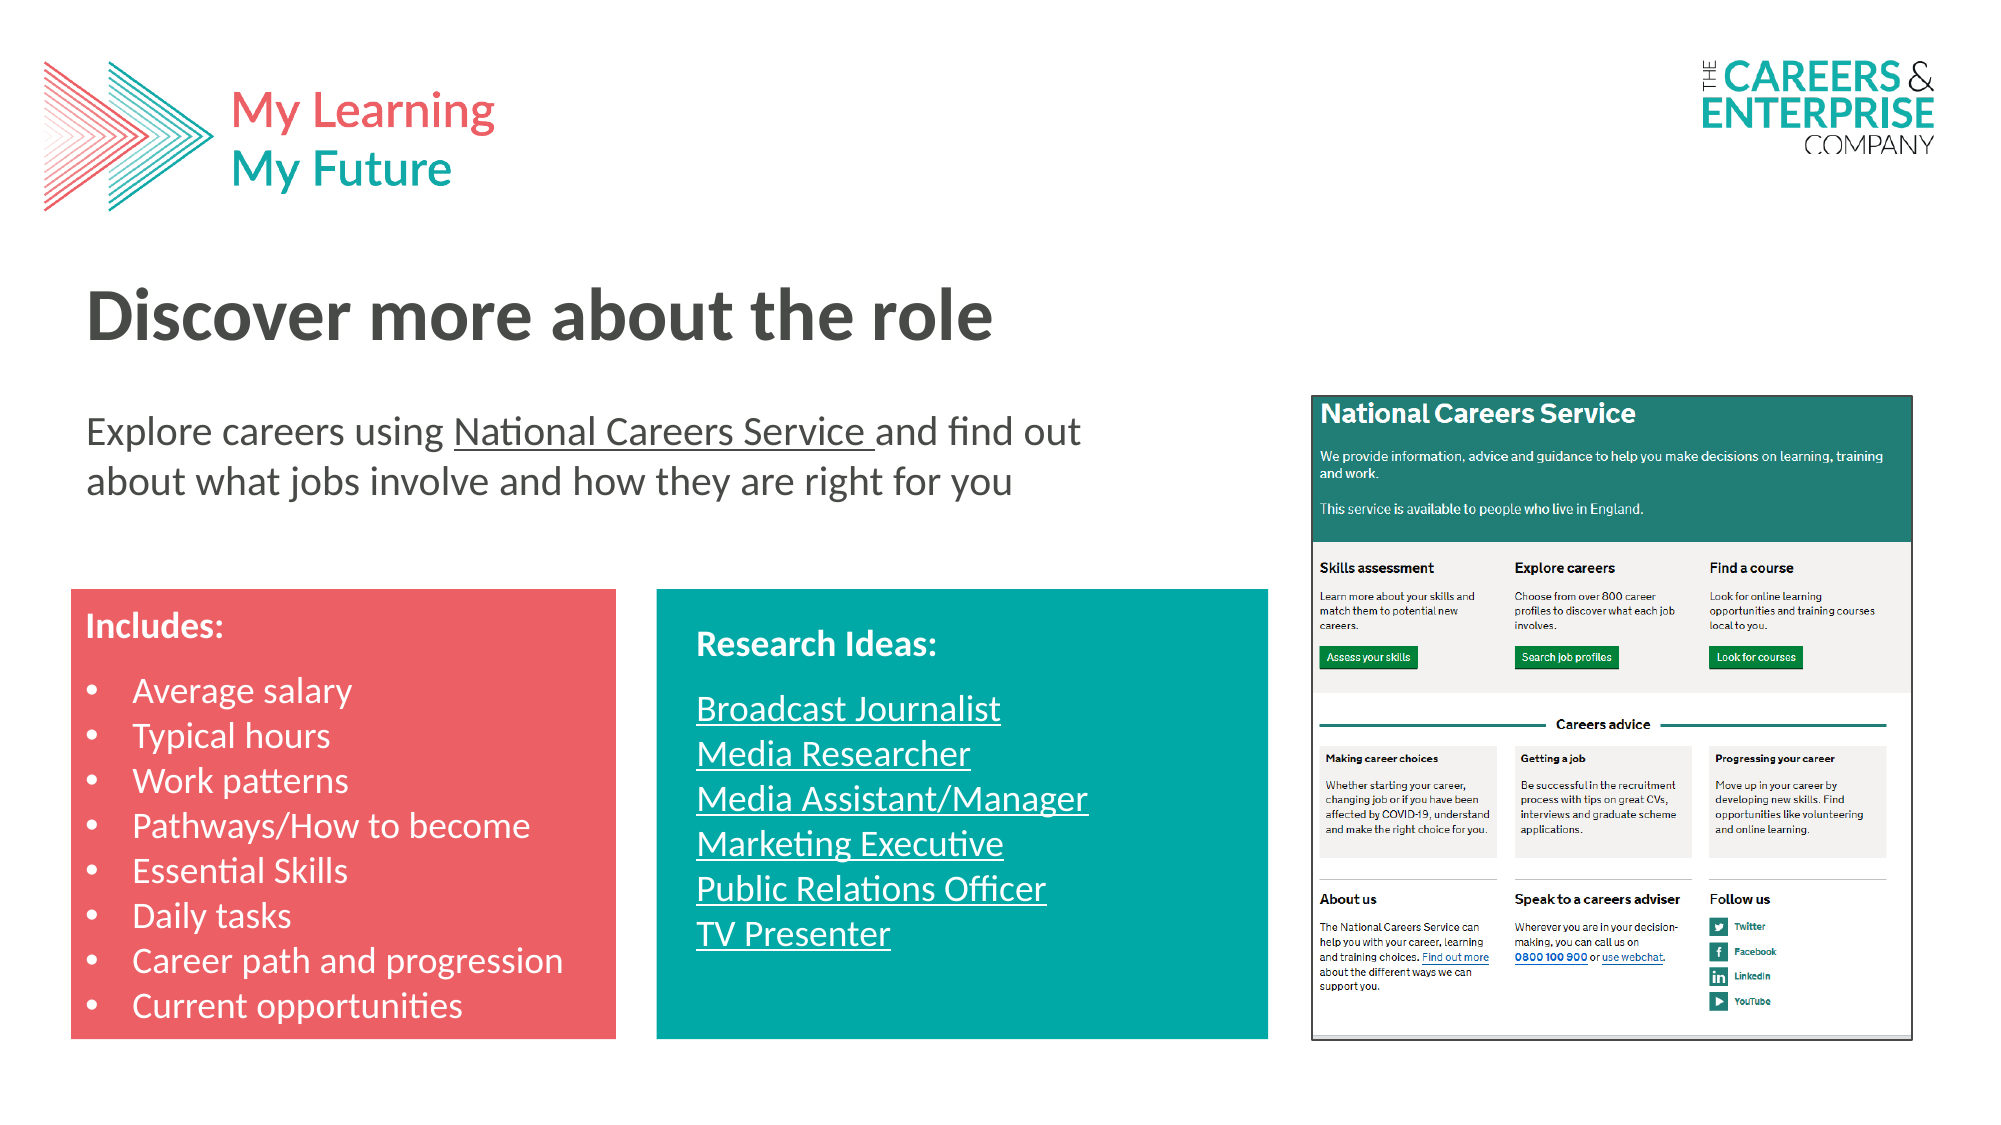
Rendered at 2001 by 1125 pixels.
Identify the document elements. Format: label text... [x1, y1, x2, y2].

picture [1312, 396, 1912, 1039]
picture [21, 38, 528, 234]
text_box Explore careers using National Careers Service and find out about what jobs involve and how they are right for you [70, 396, 1161, 512]
text_box Discover more about the role [71, 257, 1132, 363]
text_box Research Ideas: Broadcast Journalist Media Researcher Media Assistant/Manager Marketing Executive Public Relations Officer TV Presenter [681, 611, 1194, 962]
text_box [656, 588, 1269, 1040]
text_box [70, 588, 617, 1040]
text_box Includes: Average salary Typical hours Work patterns Pathways/How to become Essential Skills Daily tasks Career path and progression Current opportunities [70, 594, 601, 1034]
